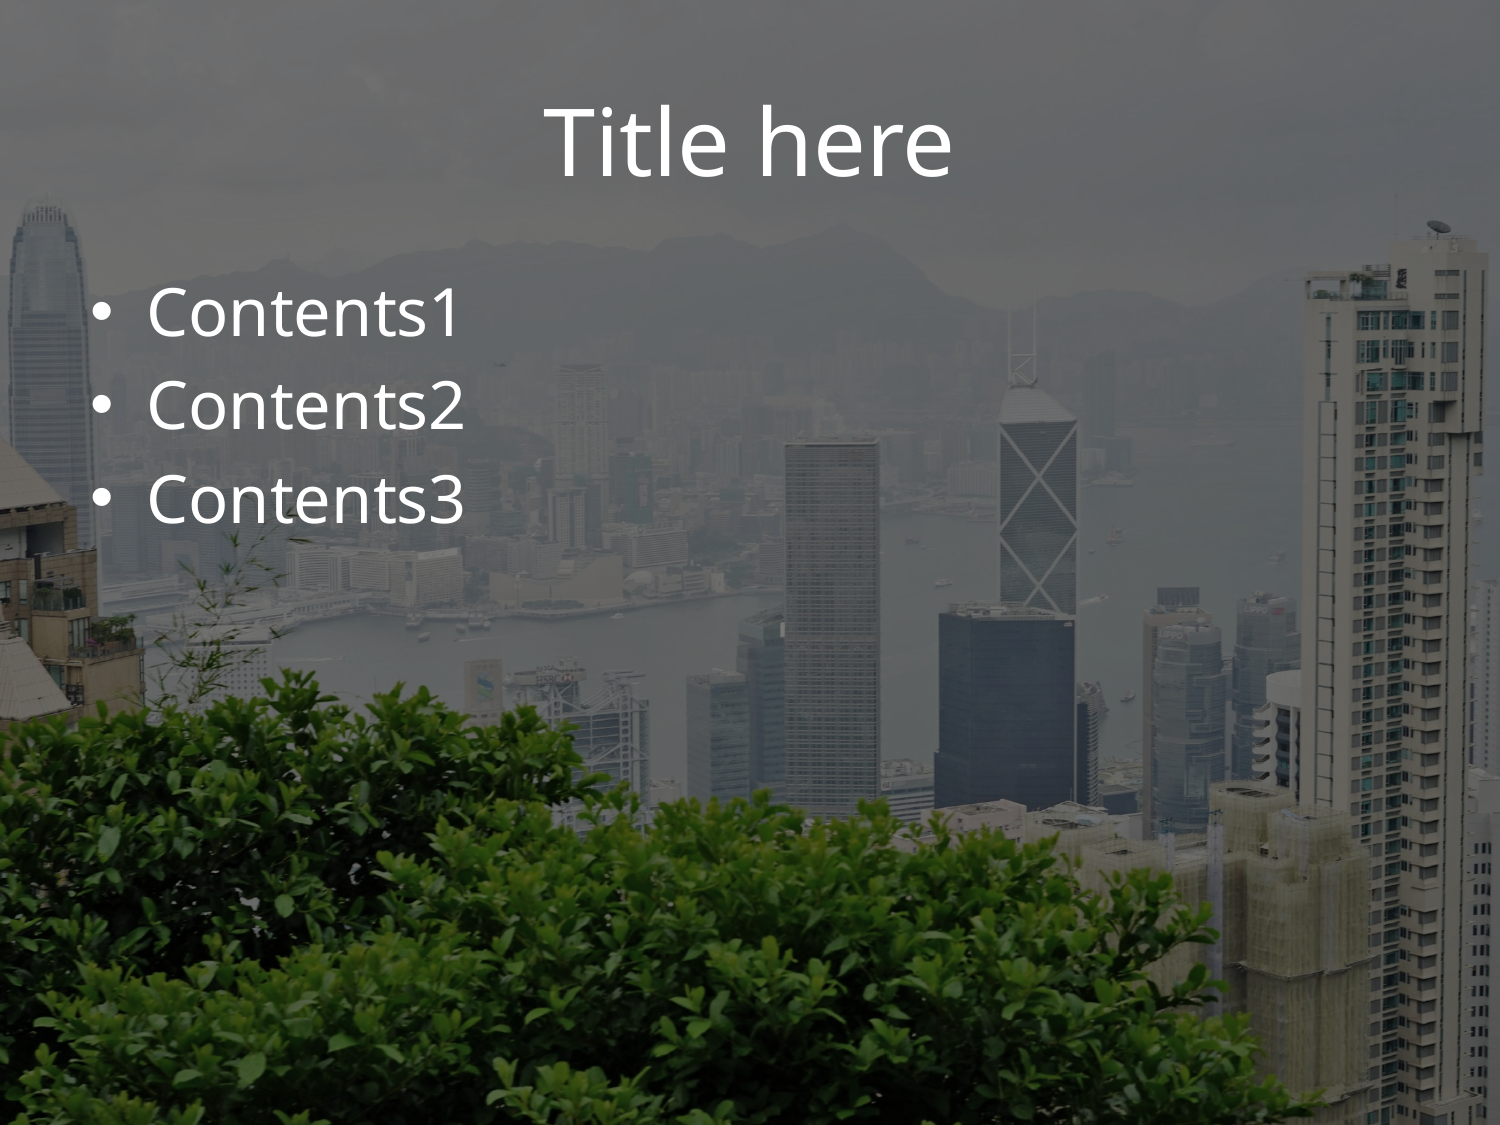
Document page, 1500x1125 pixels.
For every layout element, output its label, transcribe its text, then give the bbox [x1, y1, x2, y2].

title Title here [75, 45, 1425, 233]
list Contents1 Contents2 Contents3 [75, 262, 1425, 1005]
text_box [0, 0, 1500, 1125]
